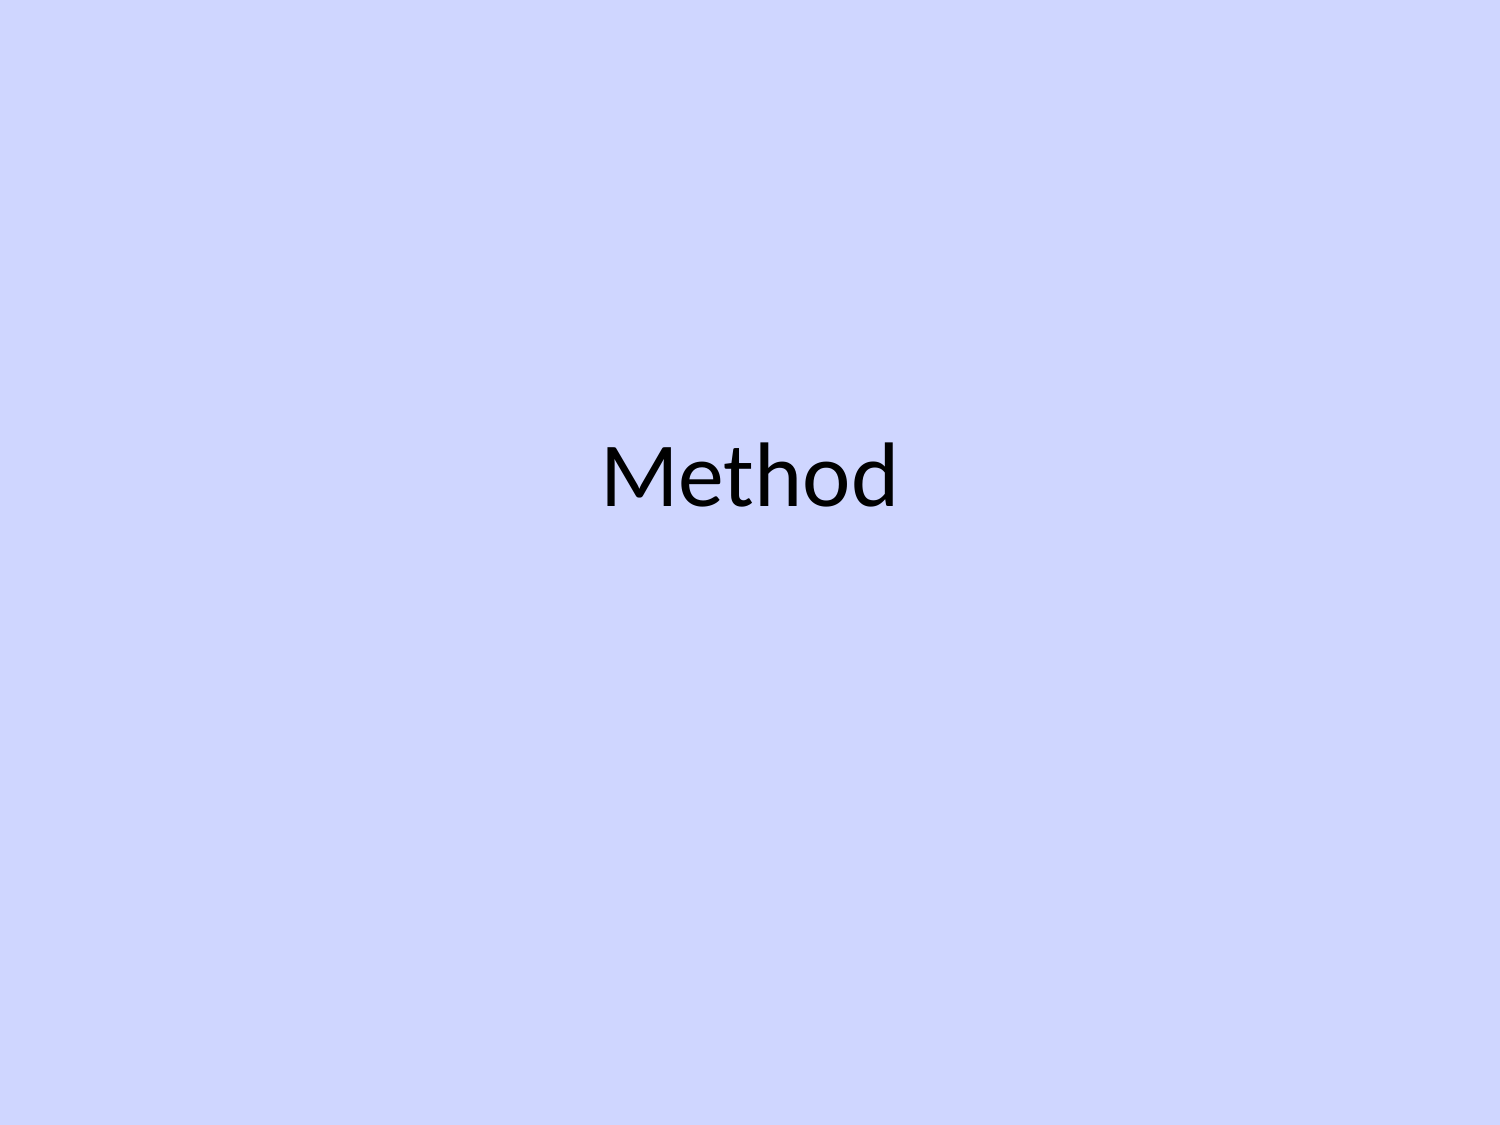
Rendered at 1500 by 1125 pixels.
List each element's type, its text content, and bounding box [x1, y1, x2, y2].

title Method [112, 349, 1388, 591]
